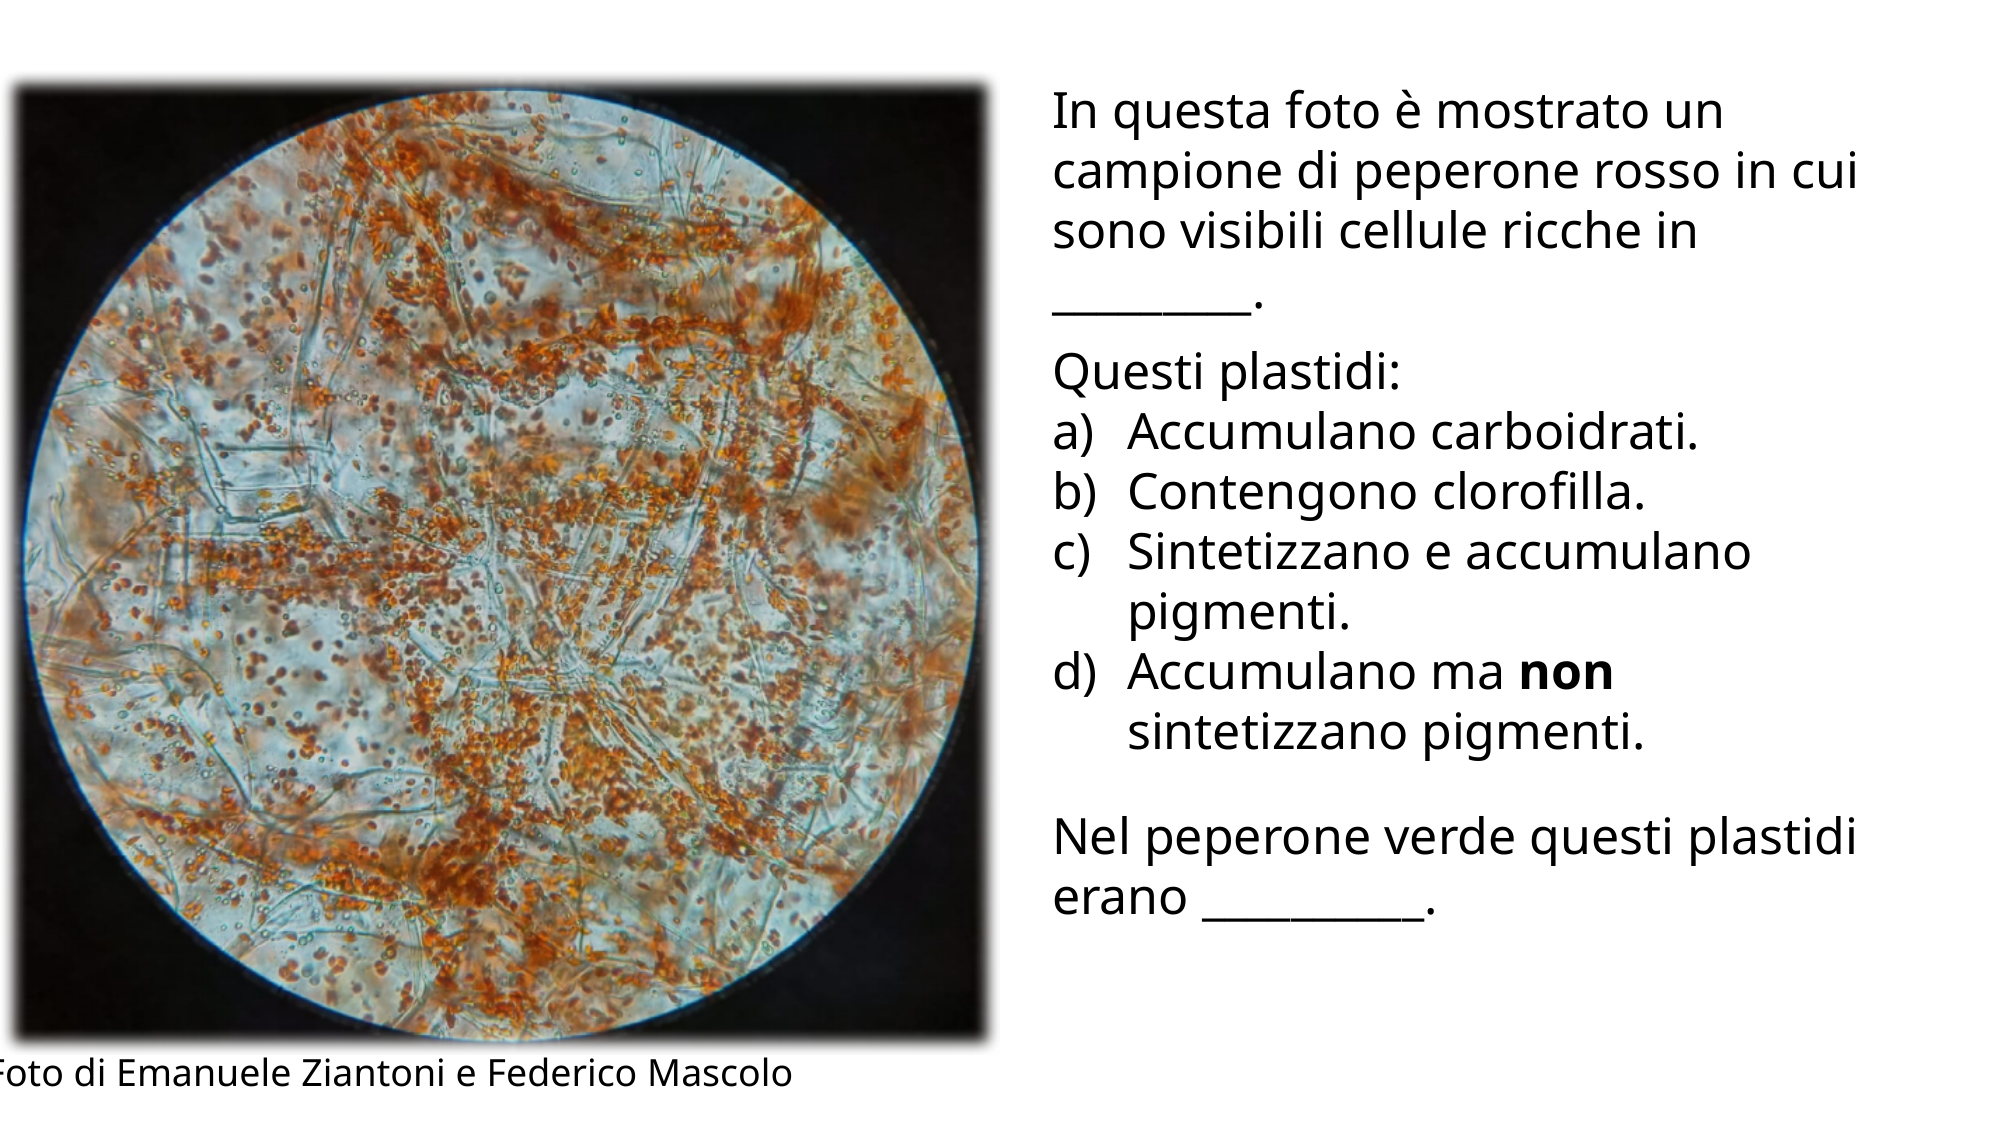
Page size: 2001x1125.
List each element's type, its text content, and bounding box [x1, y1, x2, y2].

text_box In questa foto è mostrato un campione di peperone rosso in cui sono visibili cellule ricche in _________. [1037, 70, 1915, 326]
text_box Foto di Emanuele Ziantoni e Federico Mascolo [0, 1055, 809, 1102]
picture [0, 70, 1001, 1055]
text_box Questi plastidi: Accumulano carboidrati. Contengono clorofilla. Sintetizzano e accumulano pigmenti. Accumulano ma non sintetizzano pigmenti. [1037, 331, 1915, 797]
text_box Nel peperone verde questi plastidi erano __________. [1037, 797, 1915, 932]
